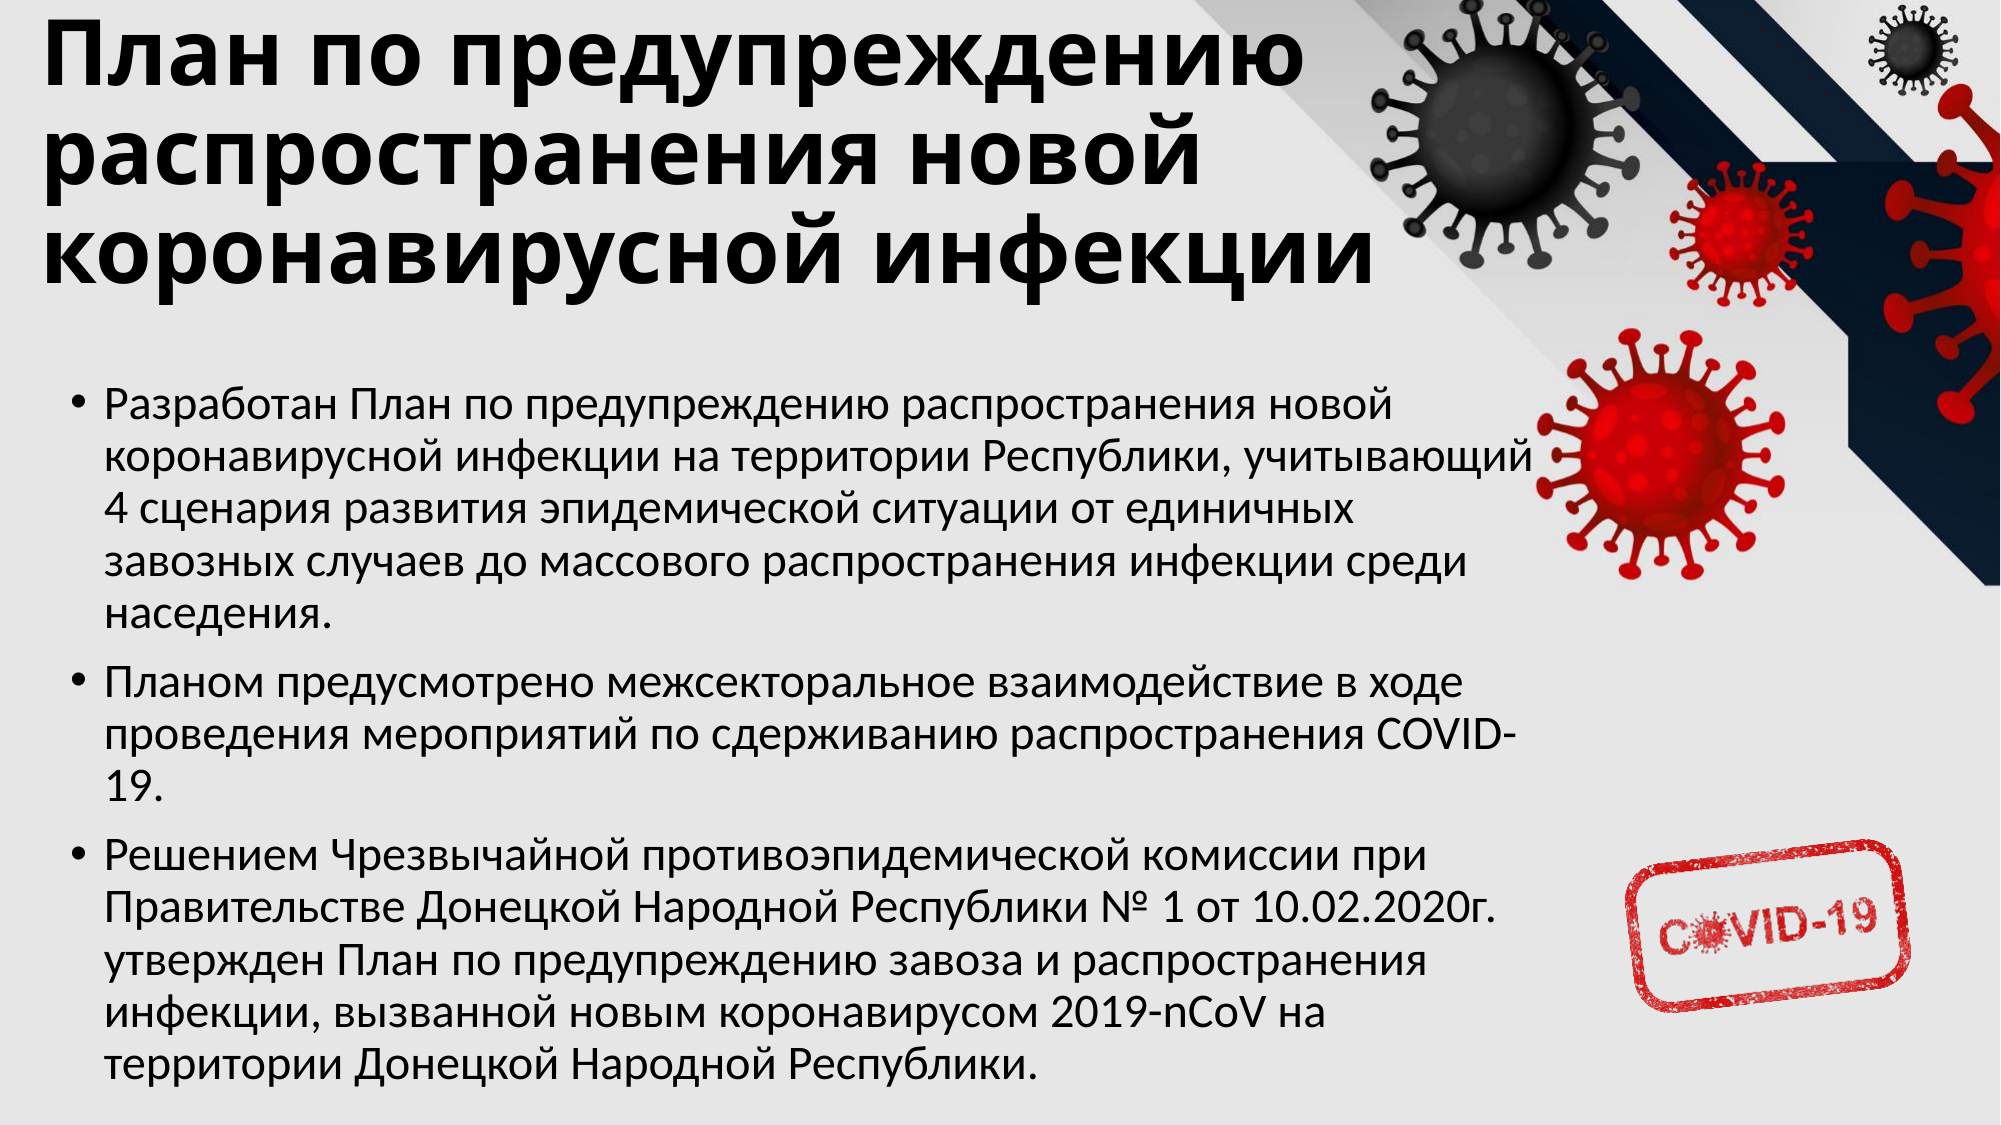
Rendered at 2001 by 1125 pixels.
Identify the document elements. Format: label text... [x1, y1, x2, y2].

picture [0, 0, 2001, 1125]
list Разработан План по предупреждению распространения новой коронавирусной инфекции на территории Республики, учитывающий 4 сценария развития эпидемической ситуации от единичных завозных случаев до массового распространения инфекции среди наседения. Планом предусмотрено межсекторальное взаимодействие в ходе проведения мероприятий по сдерживанию распространения COVID-19. Решением Чрезвычайной противоэпидемической комиссии при Правительстве Донецкой Народной Республики № 1 от 10.02.2020г. утвержден План по предупреждению завоза и распространения инфекции, вызванной новым коронавирусом 2019-nCoV на территории Донецкой Народной Республики. [54, 370, 1554, 1102]
title План по предупреждению распространения новой коронавирусной инфекции [25, 45, 1414, 264]
